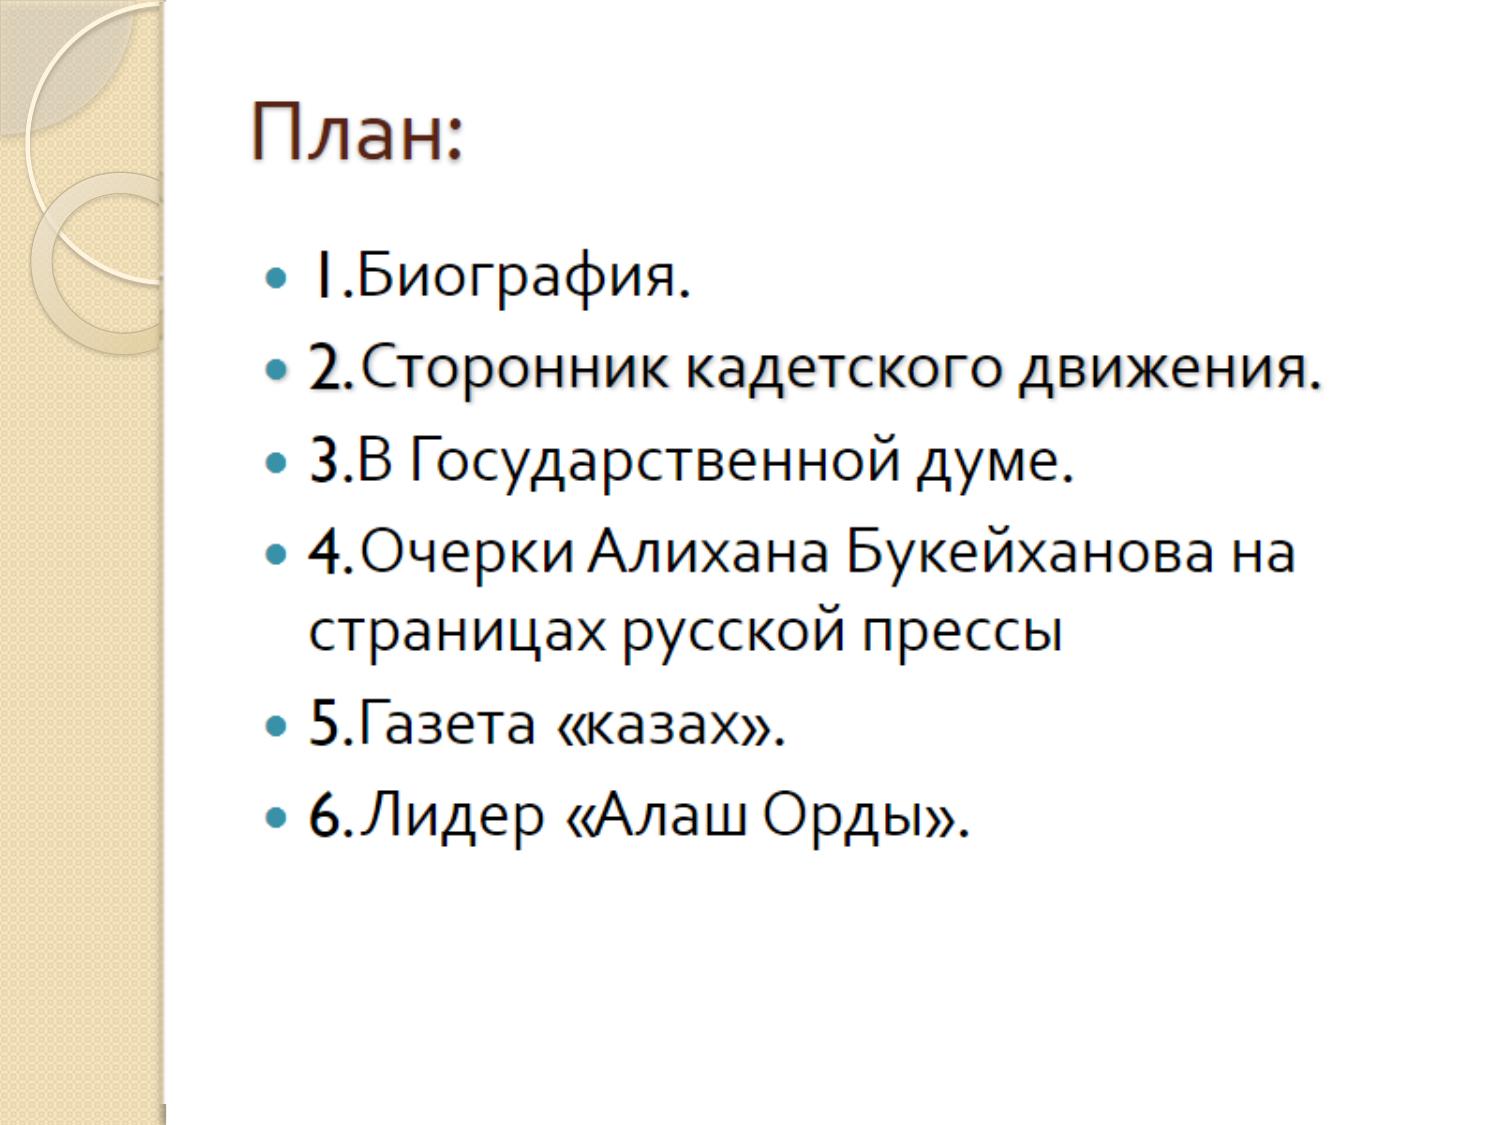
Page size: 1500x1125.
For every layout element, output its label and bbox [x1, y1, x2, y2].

list [159, 1, 1483, 1104]
